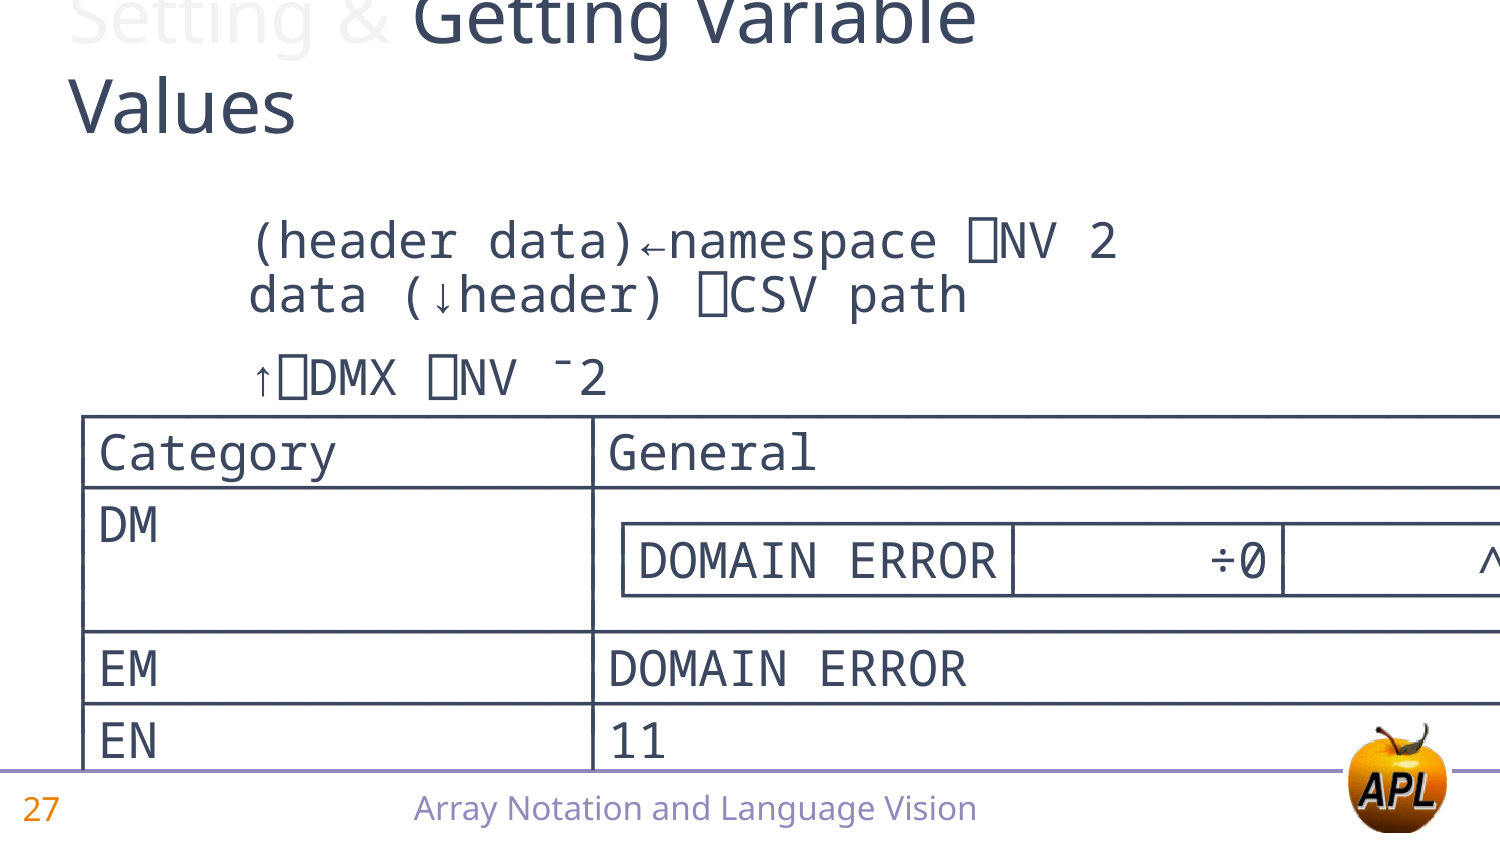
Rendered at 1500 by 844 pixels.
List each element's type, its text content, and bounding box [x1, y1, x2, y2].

title Setting & Getting Variable Values [53, 43, 1203, 157]
list (header data)←namespace ⎕NV 2 data (↓header) ⎕CSV path ↑⎕DMX ⎕NV ¯2 ┌────────────────┬──────────────────────────────────────────┐ │Category │General │ ├────────────────┼──────────────────────────────────────────┤ │DM │┌────────────┬────────┬───────┐ │ │ ││DOMAIN ERROR│ ÷0│ ∧│ │ │ │└────────────┴────────┴───────┘ │ ├────────────────┼──────────────────────────────────────────┤ │EM │DOMAIN ERROR │ ├────────────────┼──────────────────────────────────────────┤ │EN │11 │ [53, 207, 1500, 844]
